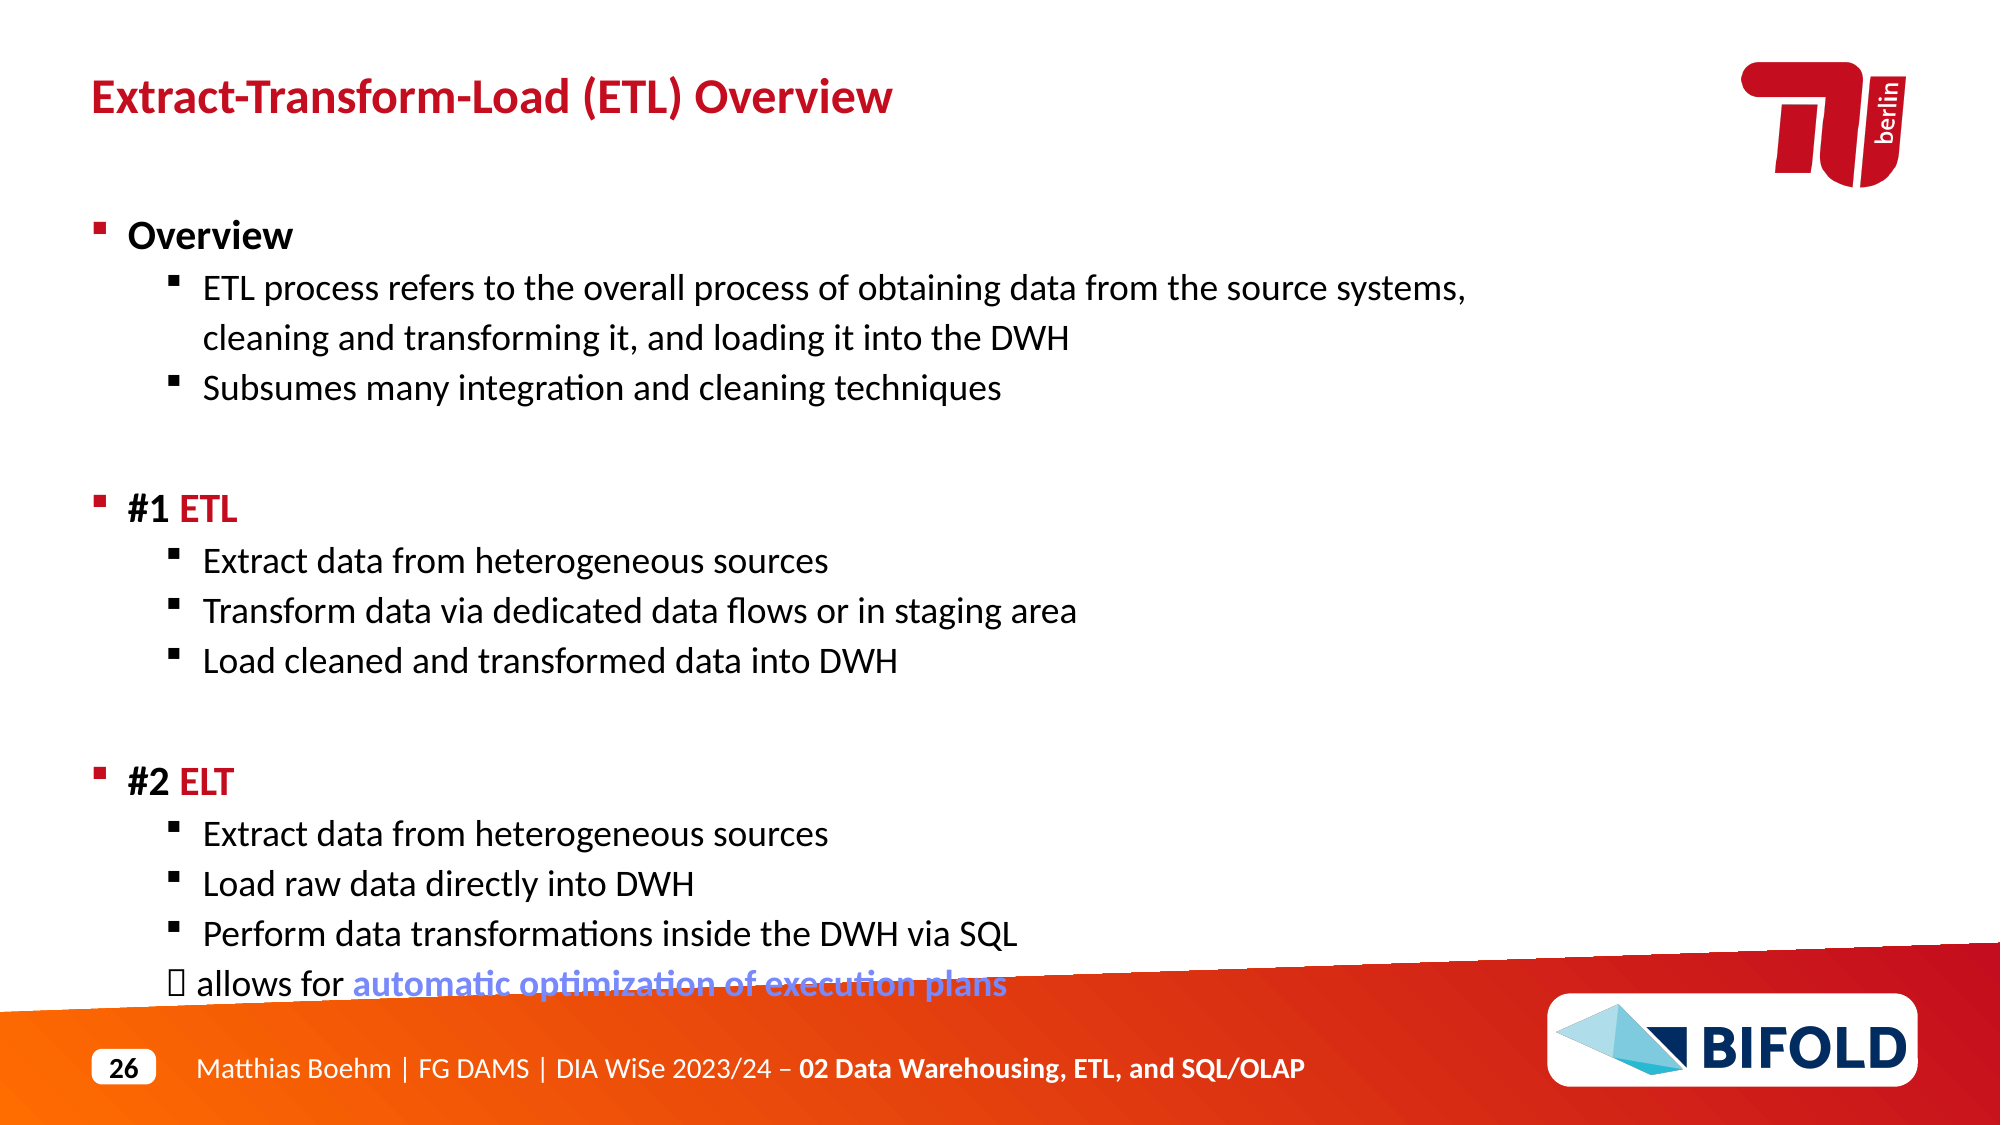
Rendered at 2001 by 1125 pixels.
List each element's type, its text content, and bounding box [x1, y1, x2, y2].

picture [1556, 1004, 1906, 1075]
list Overview ETL process refers to the overall process of obtaining data from the source systems, cleaning and transforming it, and loading it into the DWH Subsumes many integration and cleaning techniques #1 ETL Extract data from heterogeneous sources Transform data via dedicated data flows or in staging area Load cleaned and transformed data into DWH #2 ELT Extract data from heterogeneous sources Load raw data directly into DWH Perform data transformations inside the DWH via SQL  allows for automatic optimization of execution plans [90, 208, 1908, 948]
picture [1741, 62, 1906, 188]
list Extract-Transform-Load (ETL) Overview [91, 65, 1455, 183]
